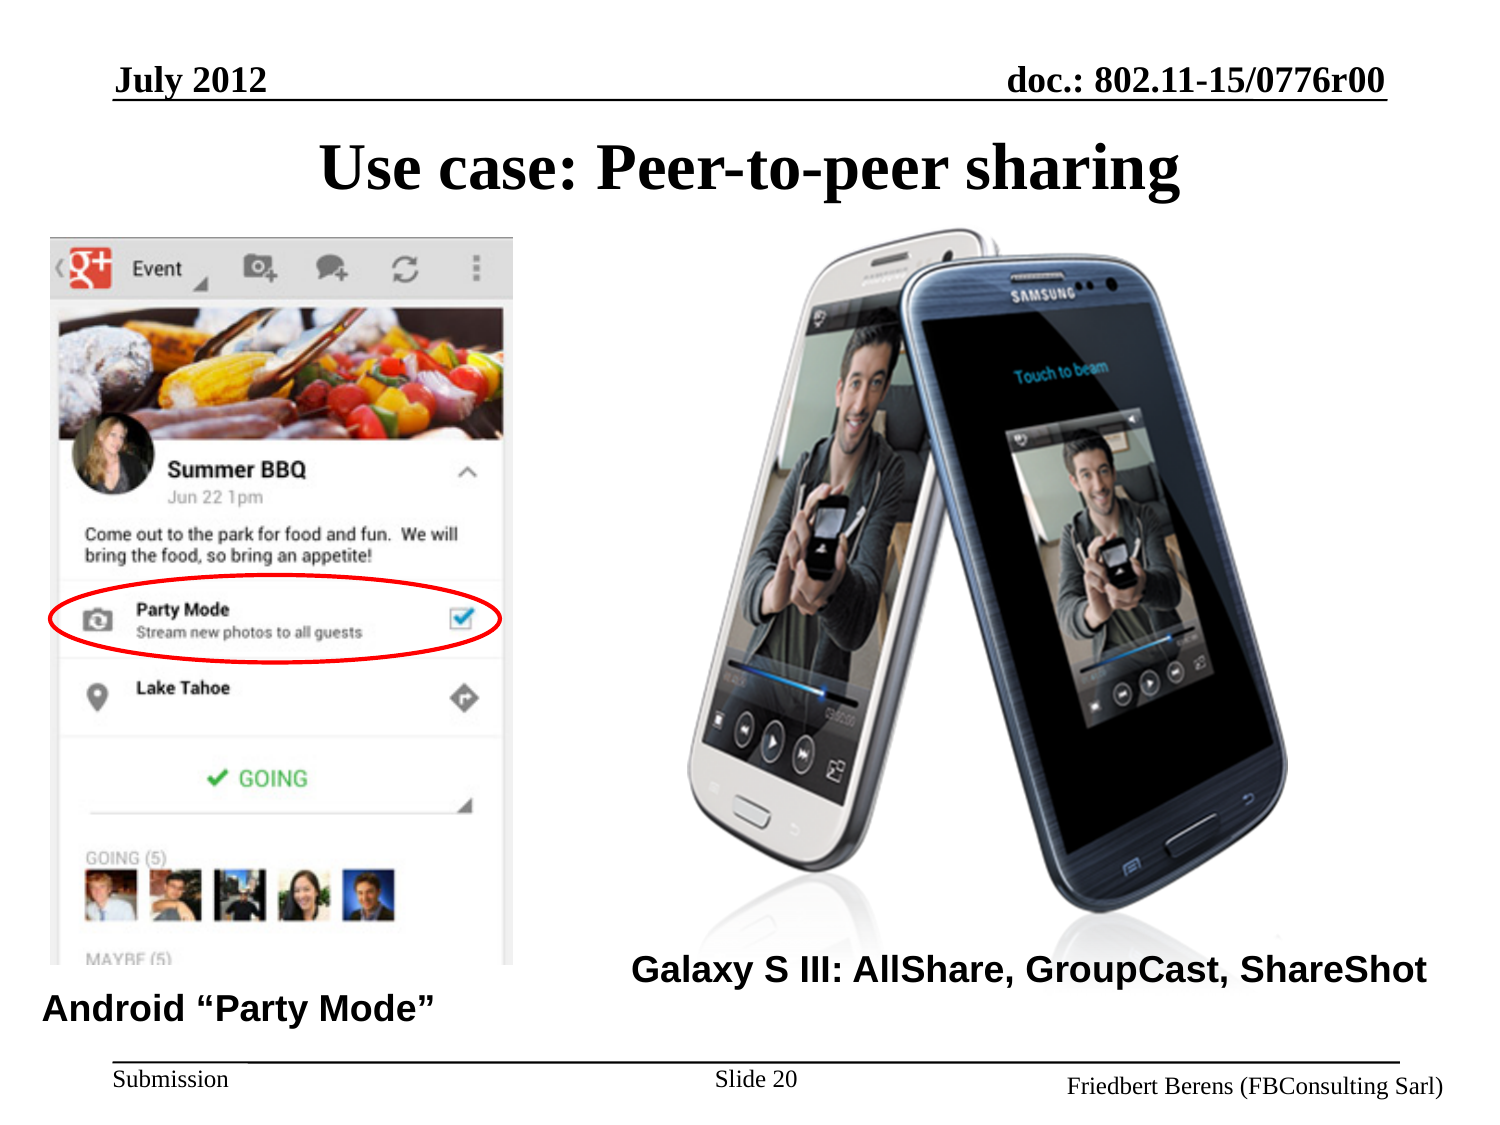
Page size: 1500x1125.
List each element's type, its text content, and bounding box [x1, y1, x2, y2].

text_box Galaxy S III: AllShare, GroupCast, ShareShot [616, 937, 682, 998]
slide_number Slide 20 [712, 1061, 800, 1093]
picture [687, 224, 1288, 996]
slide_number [114, 54, 270, 101]
title Use case: Peer-to-peer sharing [112, 112, 1388, 213]
text_box Galaxy S III: AllShare, GroupCast, ShareShot [1291, 937, 1444, 998]
text_box Android “Party Mode” [26, 976, 451, 1037]
picture [49, 237, 513, 965]
